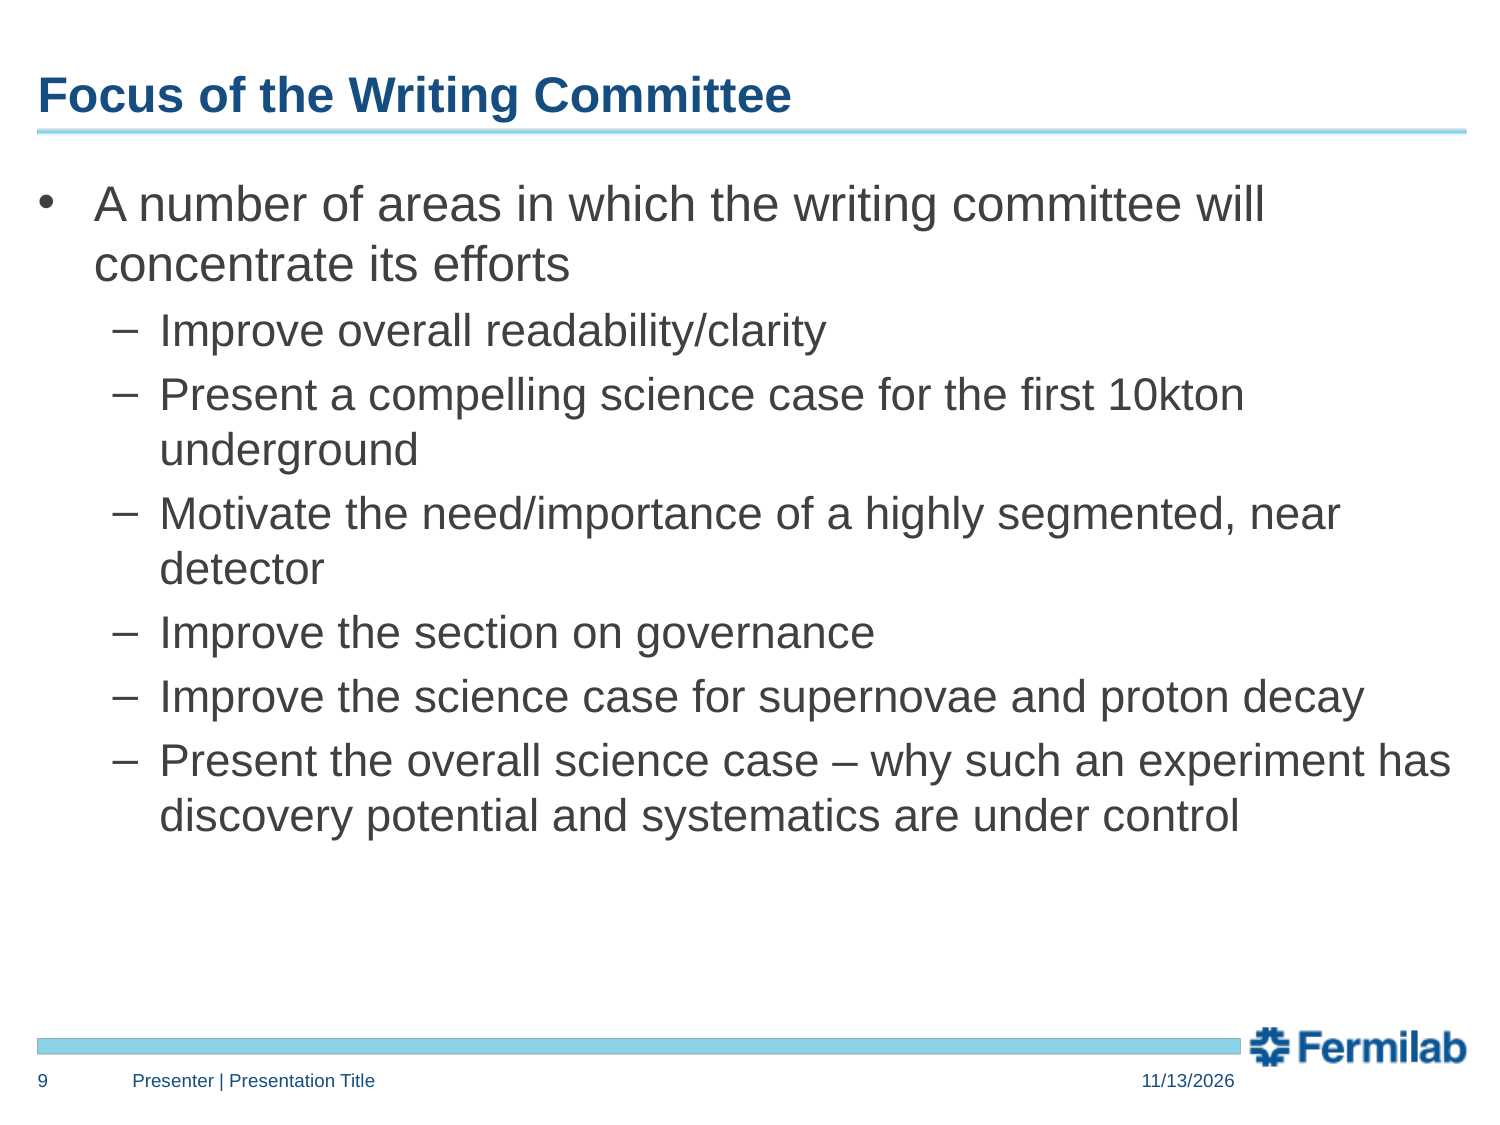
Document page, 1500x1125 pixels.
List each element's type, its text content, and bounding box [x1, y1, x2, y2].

list A number of areas in which the writing committee will concentrate its efforts Improve overall readability/clarity Present a compelling science case for the first 10kton underground Motivate the need/importance of a highly segmented, near detector Improve the section on governance Improve the science case for supernovae and proton decay Present the overall science case – why such an experiment has discovery potential and systematics are under control [37, 171, 1461, 990]
slide_number 9 [37, 1068, 111, 1109]
footer Presenter | Presentation Title [132, 1068, 1014, 1109]
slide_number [1058, 1068, 1235, 1109]
title Focus of the Writing Committee [37, 17, 1463, 123]
